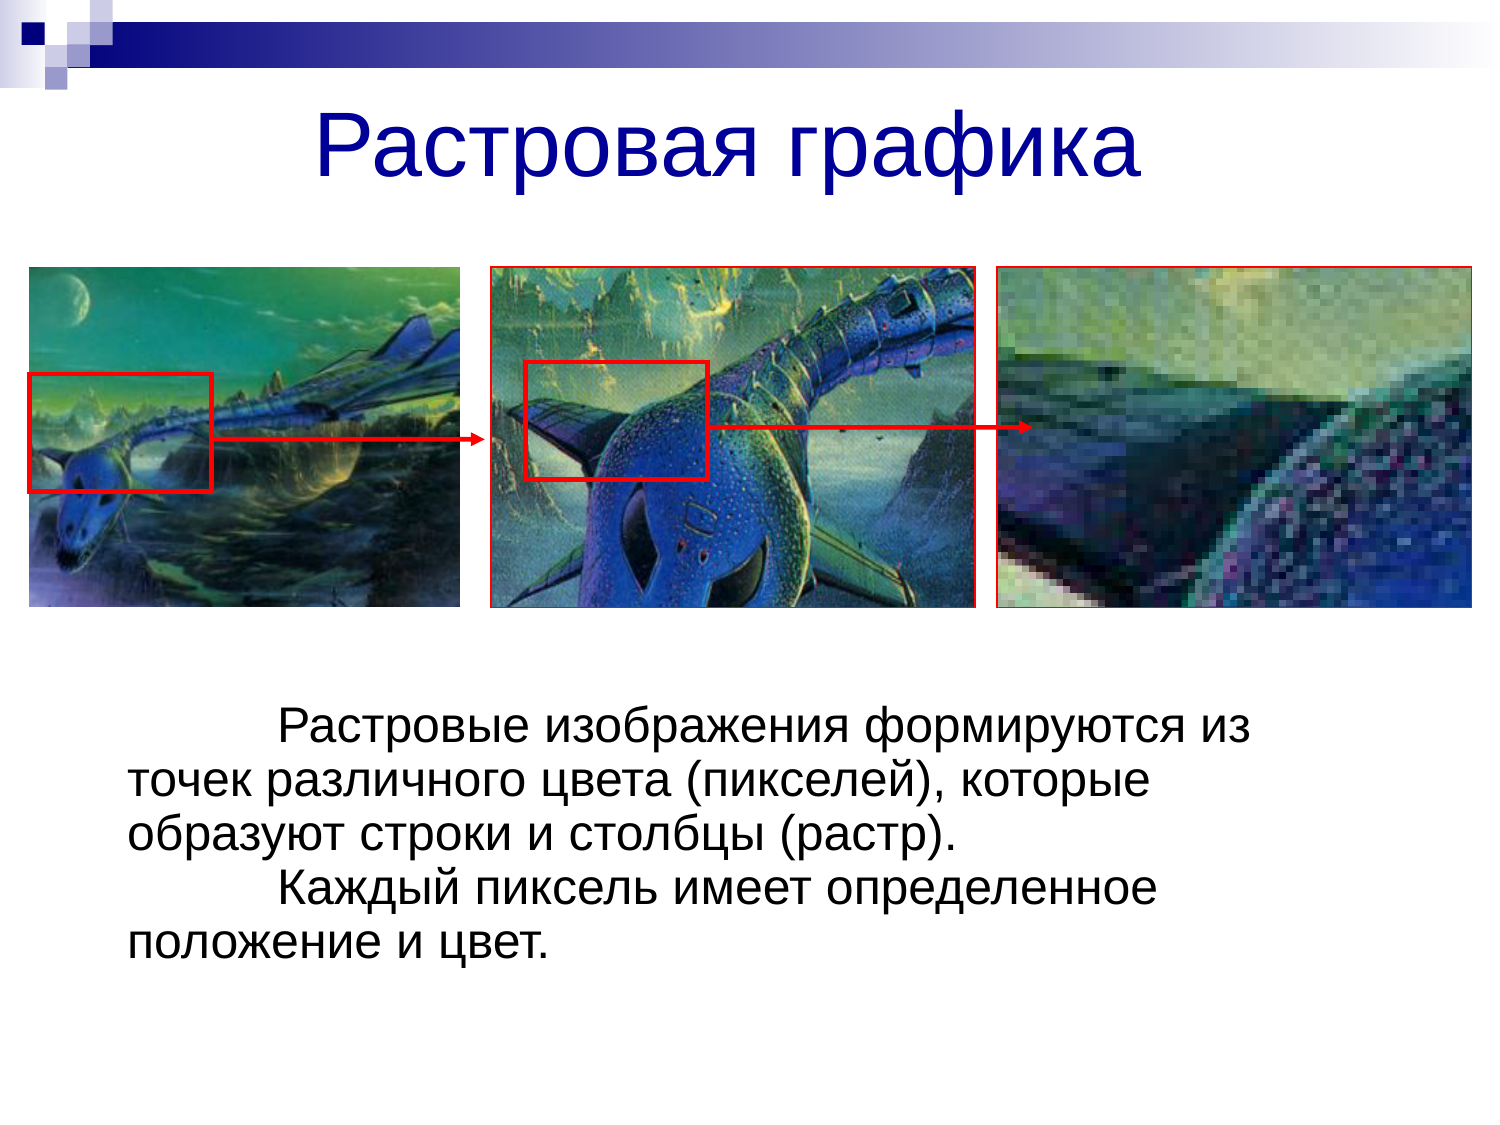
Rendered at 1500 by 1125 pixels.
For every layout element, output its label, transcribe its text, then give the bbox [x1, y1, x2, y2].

text_box Растровые изображения формируются из точек различного цвета (пикселей), которые образуют строки и столбцы (растр). Каждый пиксель имеет определенное положение и цвет. [112, 692, 1363, 977]
picture [491, 267, 975, 607]
title Растровая графика [52, 54, 1404, 226]
picture [29, 267, 461, 373]
picture [29, 492, 461, 608]
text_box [29, 373, 486, 492]
picture [997, 267, 1471, 607]
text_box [525, 361, 1034, 480]
